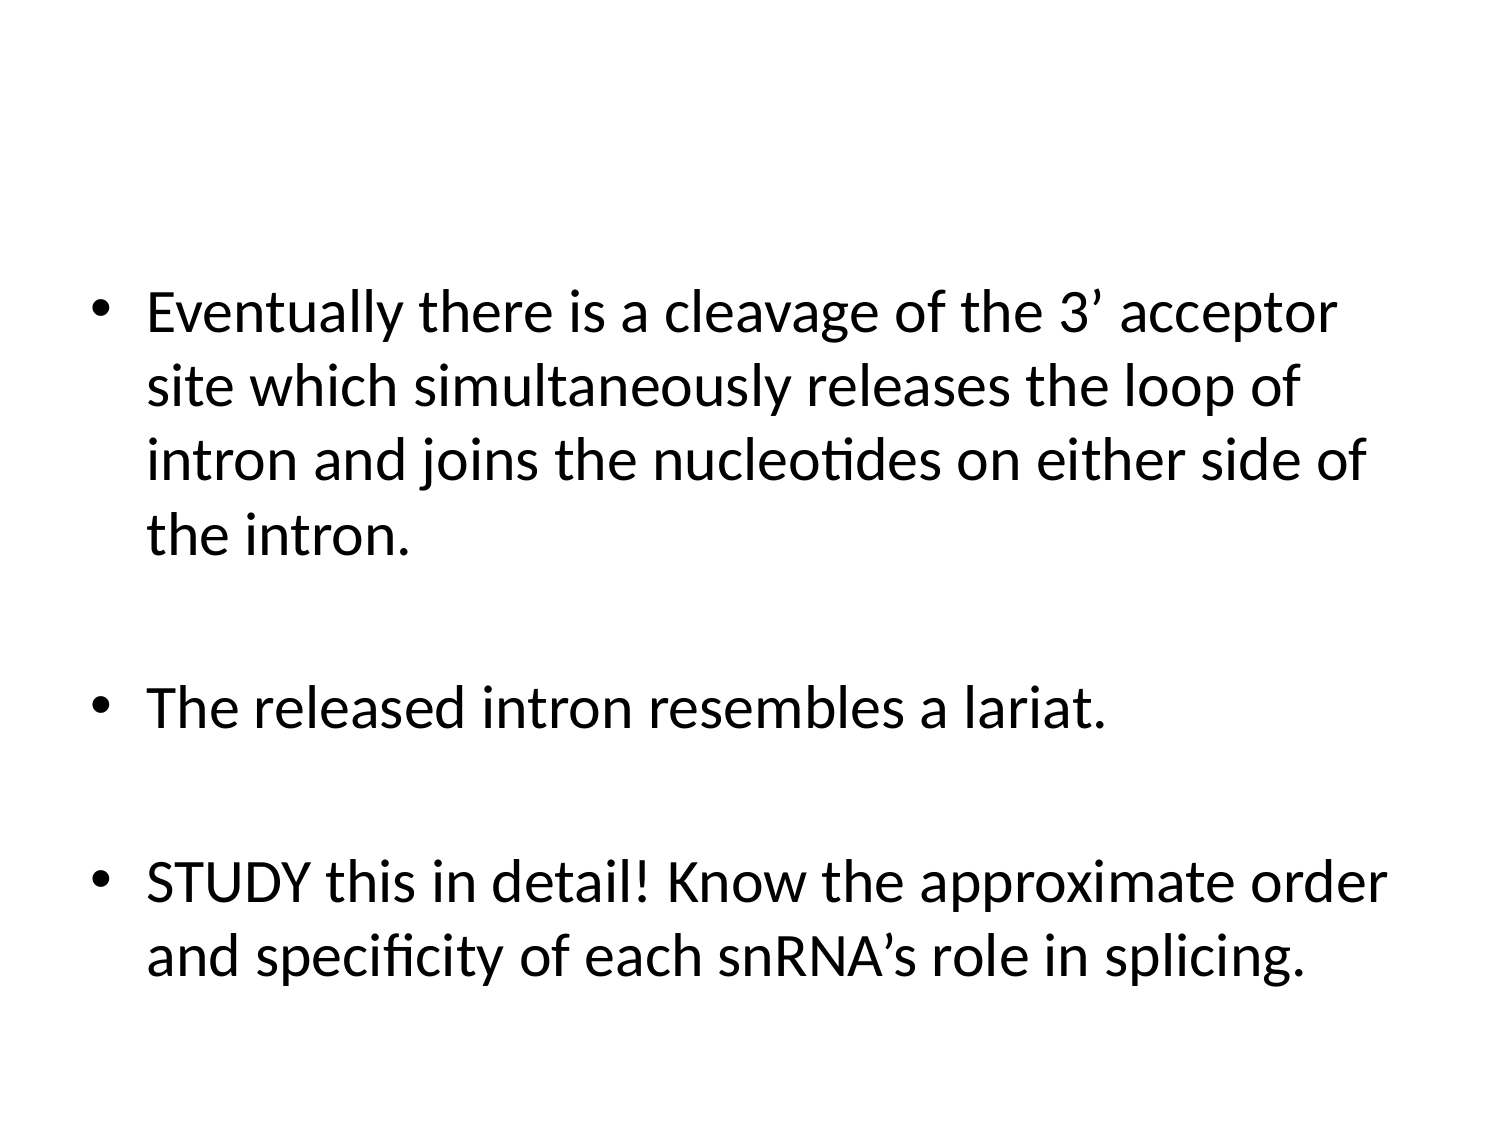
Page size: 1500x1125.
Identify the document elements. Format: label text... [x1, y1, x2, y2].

list Eventually there is a cleavage of the 3’ acceptor site which simultaneously releases the loop of intron and joins the nucleotides on either side of the intron. The released intron resembles a lariat. STUDY this in detail! Know the approximate order and specificity of each snRNA’s role in splicing. [75, 262, 1425, 1005]
